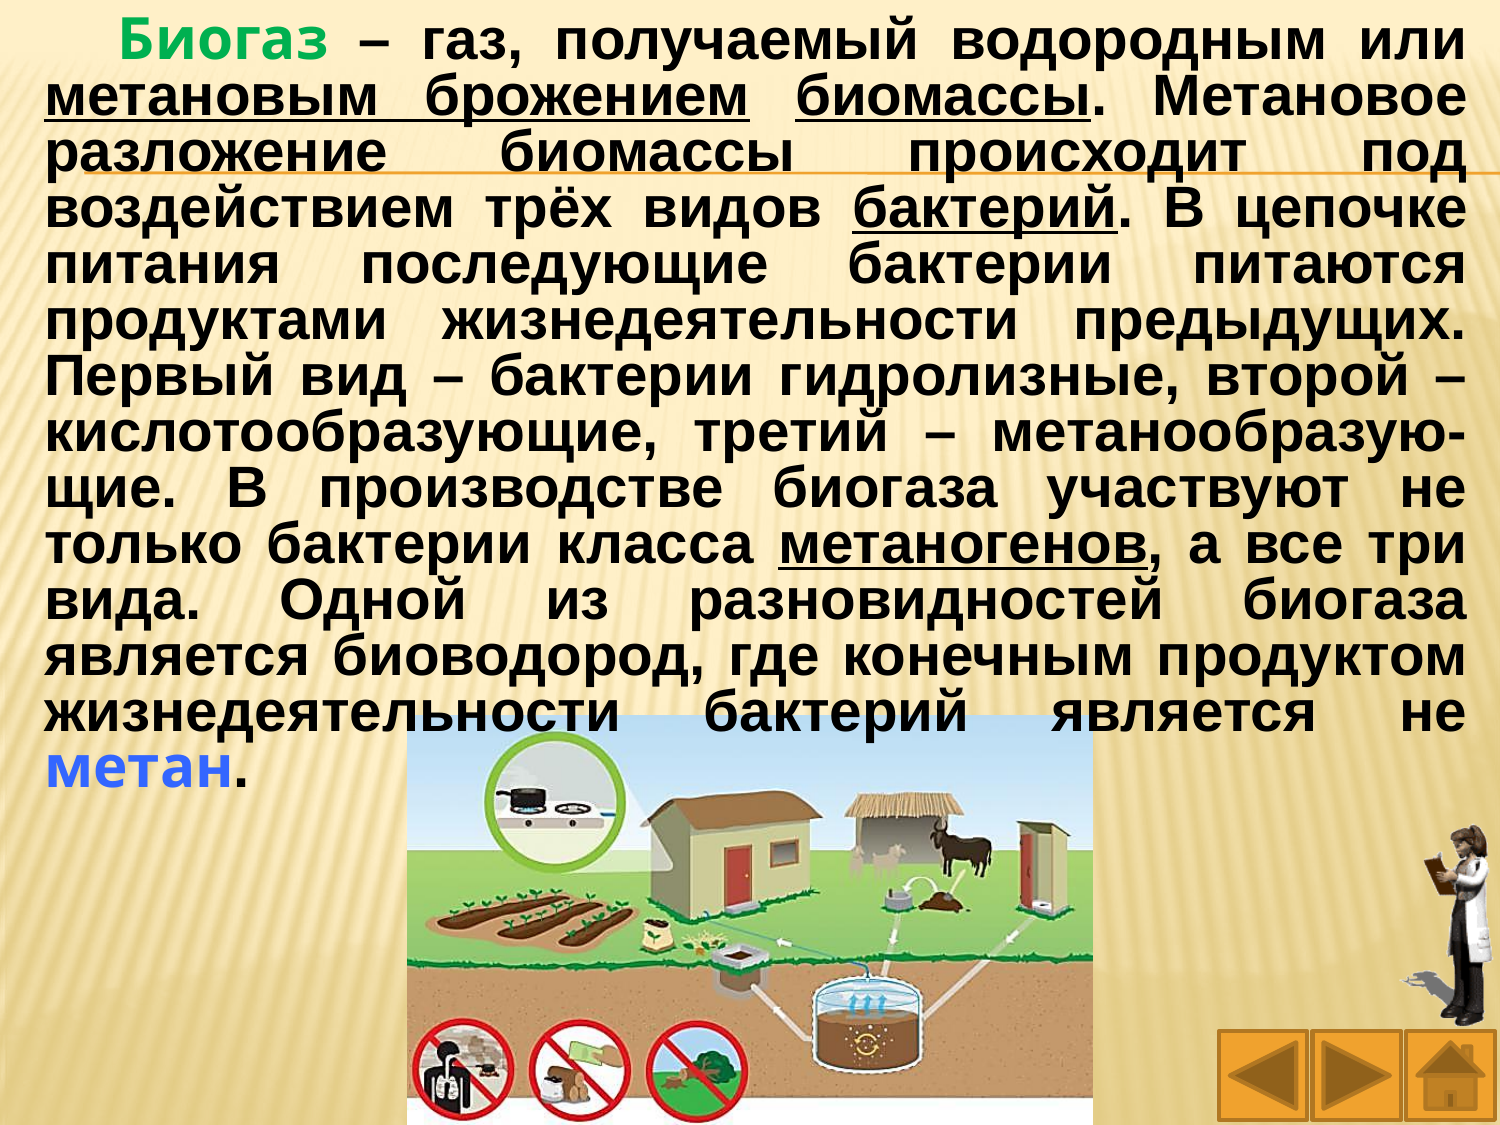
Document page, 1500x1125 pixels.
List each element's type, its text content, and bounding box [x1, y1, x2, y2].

text_box [1217, 1029, 1309, 1122]
text_box [1404, 1050, 1497, 1122]
picture [407, 715, 1093, 1125]
text_box [1310, 1029, 1403, 1122]
picture [1393, 819, 1500, 1034]
text_box Биогаз – газ, получаемый водородным или метановым брожением биомассы. Метановое разложение биомассы происходит под воздействием трёх видов бактерий. В цепочке питания последующие бактерии питаются продуктами жизнедеятельности предыдущих. Первый вид – бактерии гидролизные, второй – кислотообразующие, третий – метанообразую-щие. В производстве биогаза участвуют не только бактерии класса метаногенов, а все три вида. Одной из разновидностей биогаза является биоводород, где конечным продуктом жизнедеятельности бактерий является не метан. [29, 7, 1483, 806]
